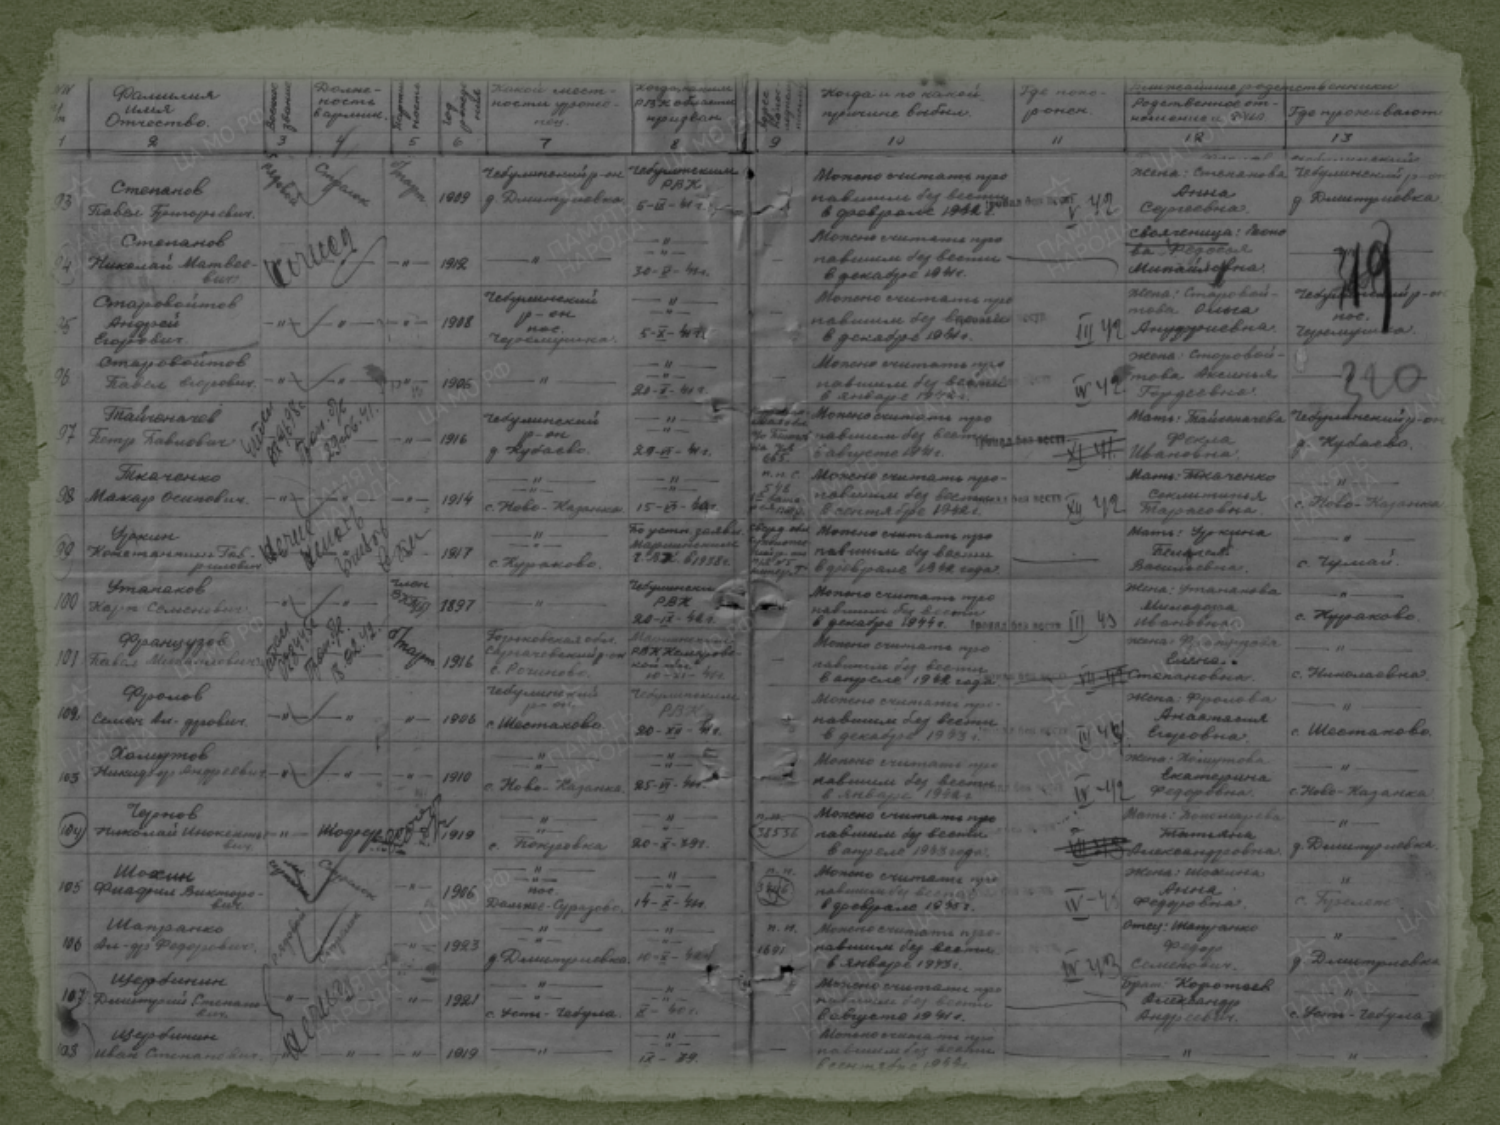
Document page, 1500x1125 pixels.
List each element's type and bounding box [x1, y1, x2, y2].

picture [43, 68, 1458, 1080]
